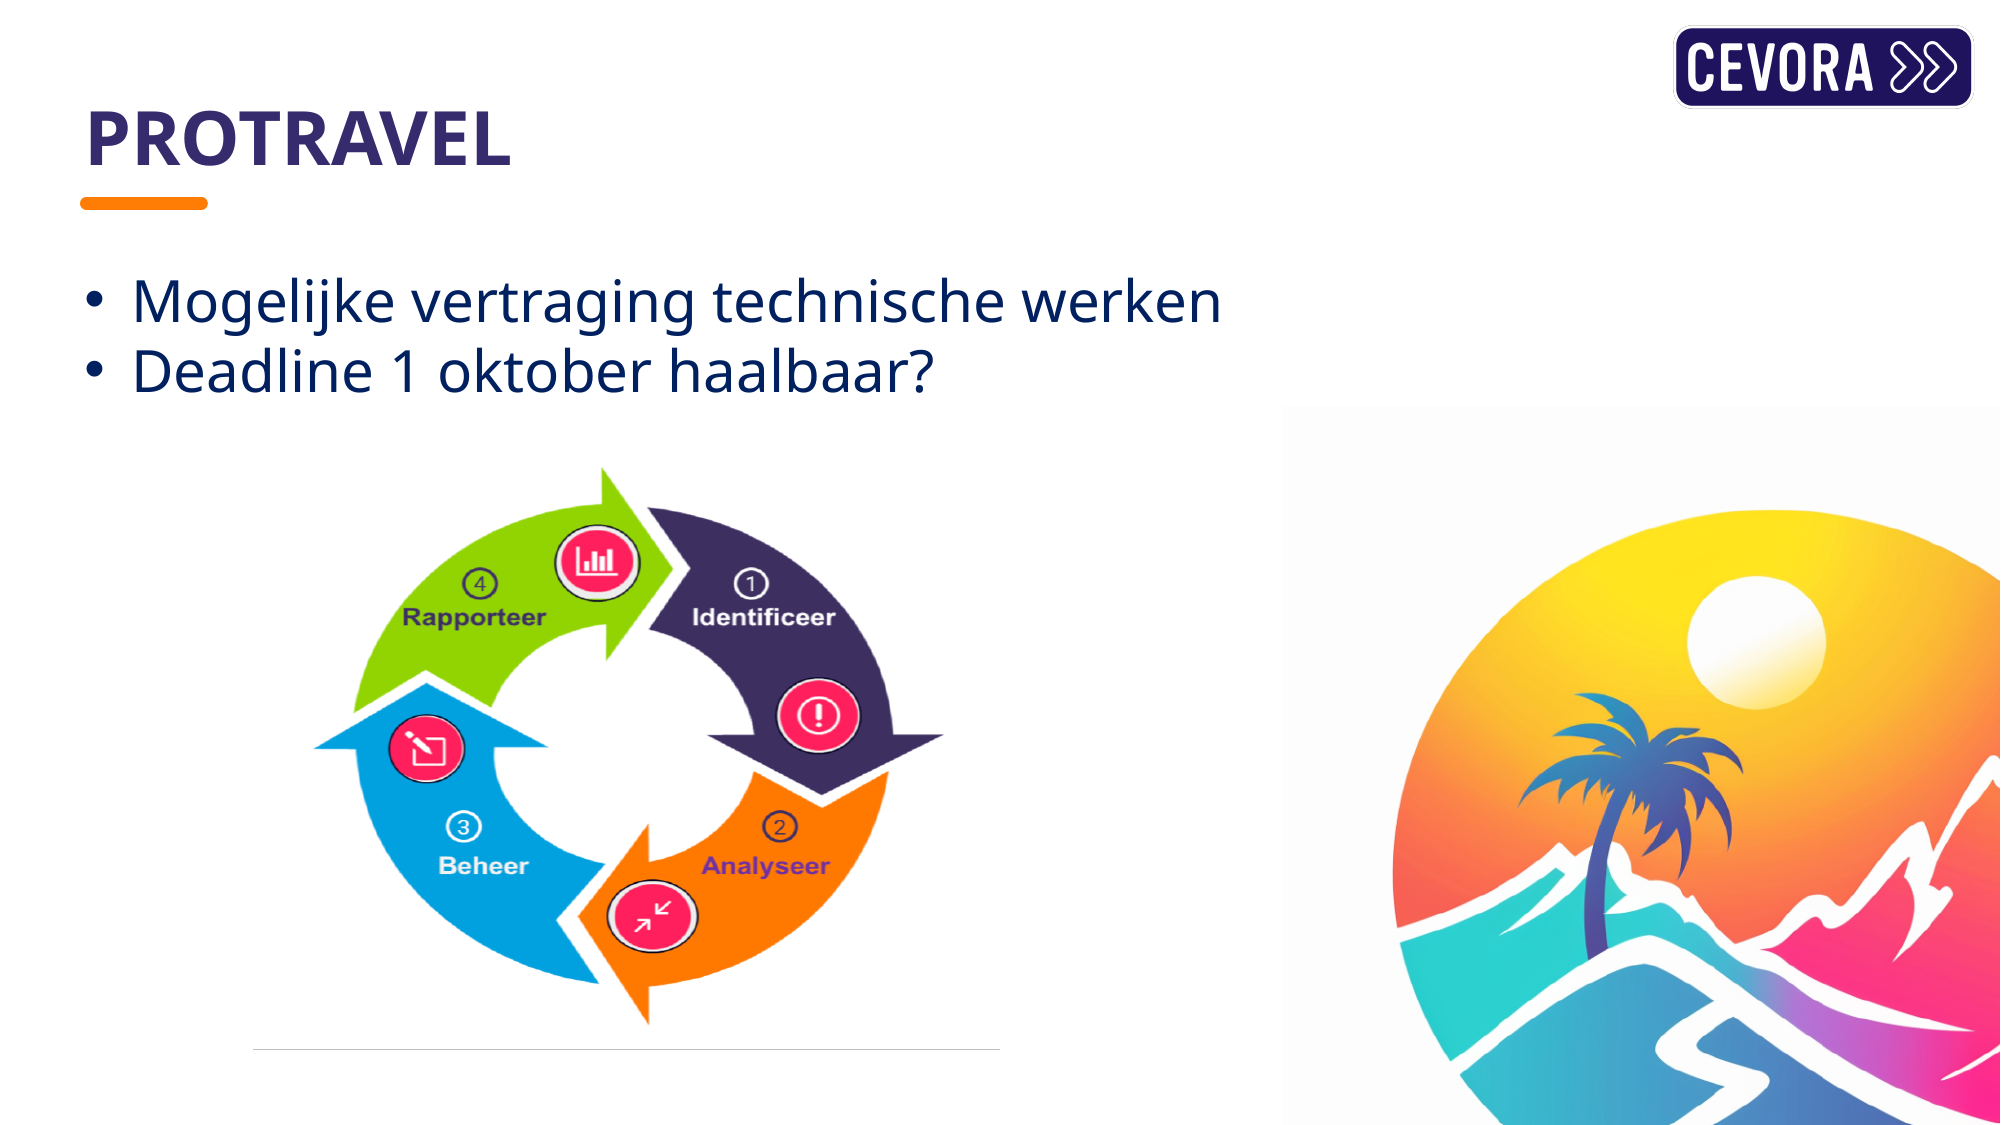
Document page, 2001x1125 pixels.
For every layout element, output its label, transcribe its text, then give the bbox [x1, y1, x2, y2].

picture [1673, 25, 1976, 109]
picture [1283, 405, 2000, 1125]
picture [253, 447, 1001, 1051]
text_box Mogelijke vertraging technische werken Deadline 1 oktober haalbaar? [69, 256, 1259, 412]
title PROTRAVEL [69, 88, 1904, 195]
